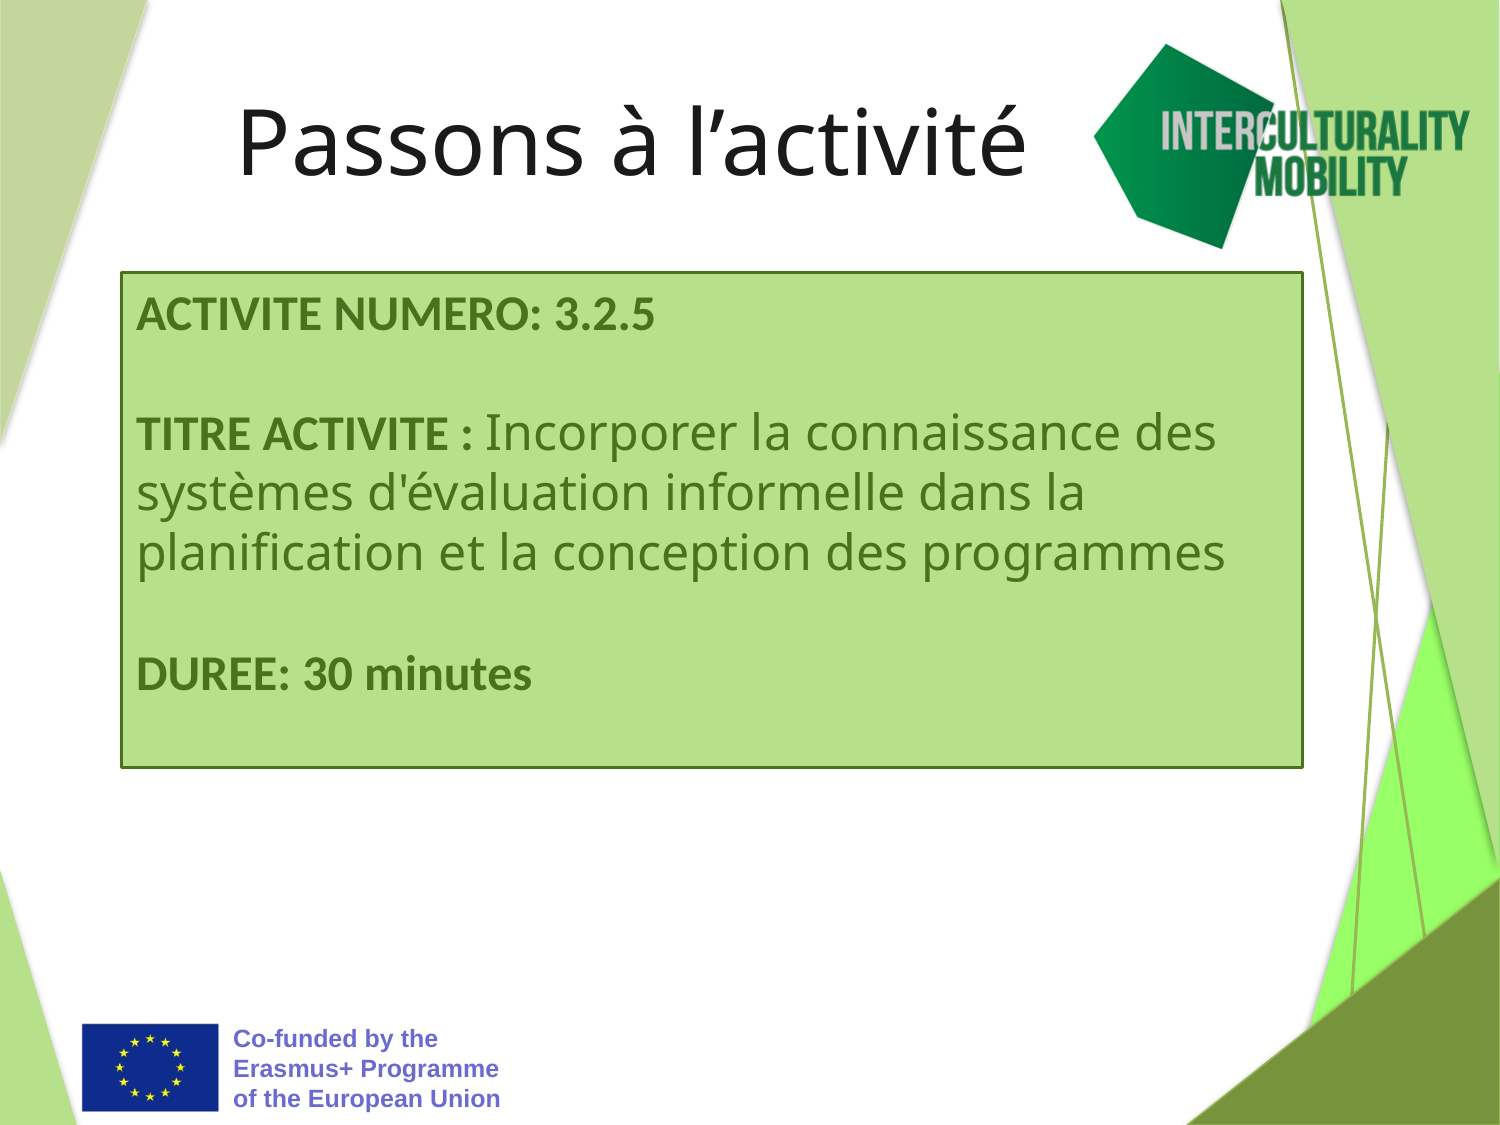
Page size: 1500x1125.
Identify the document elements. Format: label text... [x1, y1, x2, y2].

title Passons à l’activité [123, 45, 1142, 233]
picture [238, 1096, 243, 1105]
picture [53, 999, 243, 1125]
text_box ACTIVITE NUMERO: 3.2.5 TITRE ACTIVITE : Incorporer la connaissance des systèmes d'évaluation informelle dans la planification et la conception des programmes DUREE: 30 minutes [121, 272, 1303, 768]
picture [1092, 42, 1470, 251]
picture [238, 1032, 243, 1044]
